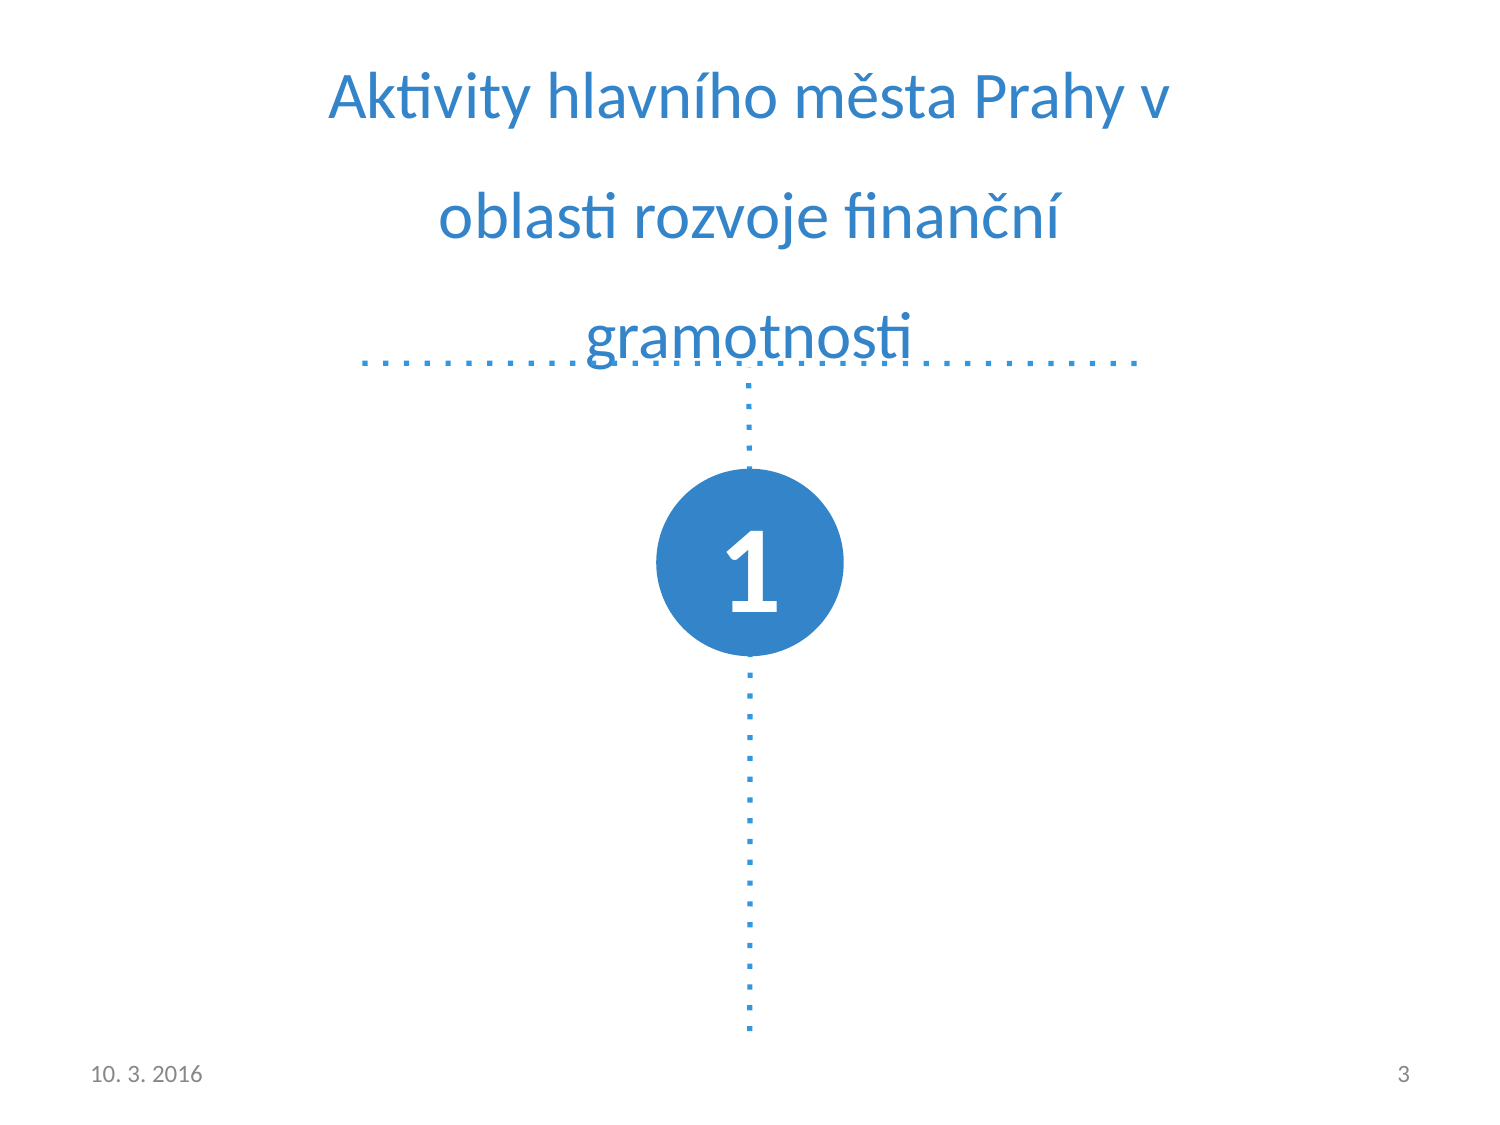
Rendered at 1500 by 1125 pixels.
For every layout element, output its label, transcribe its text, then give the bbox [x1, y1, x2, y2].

slide_number 10. 3. 2016 [75, 1042, 425, 1103]
text_box Aktivity hlavního města Prahy v oblasti rozvoje finanční gramotnosti [269, 92, 1231, 291]
text_box 1 [656, 468, 844, 657]
slide_number 3 [1074, 1042, 1425, 1103]
